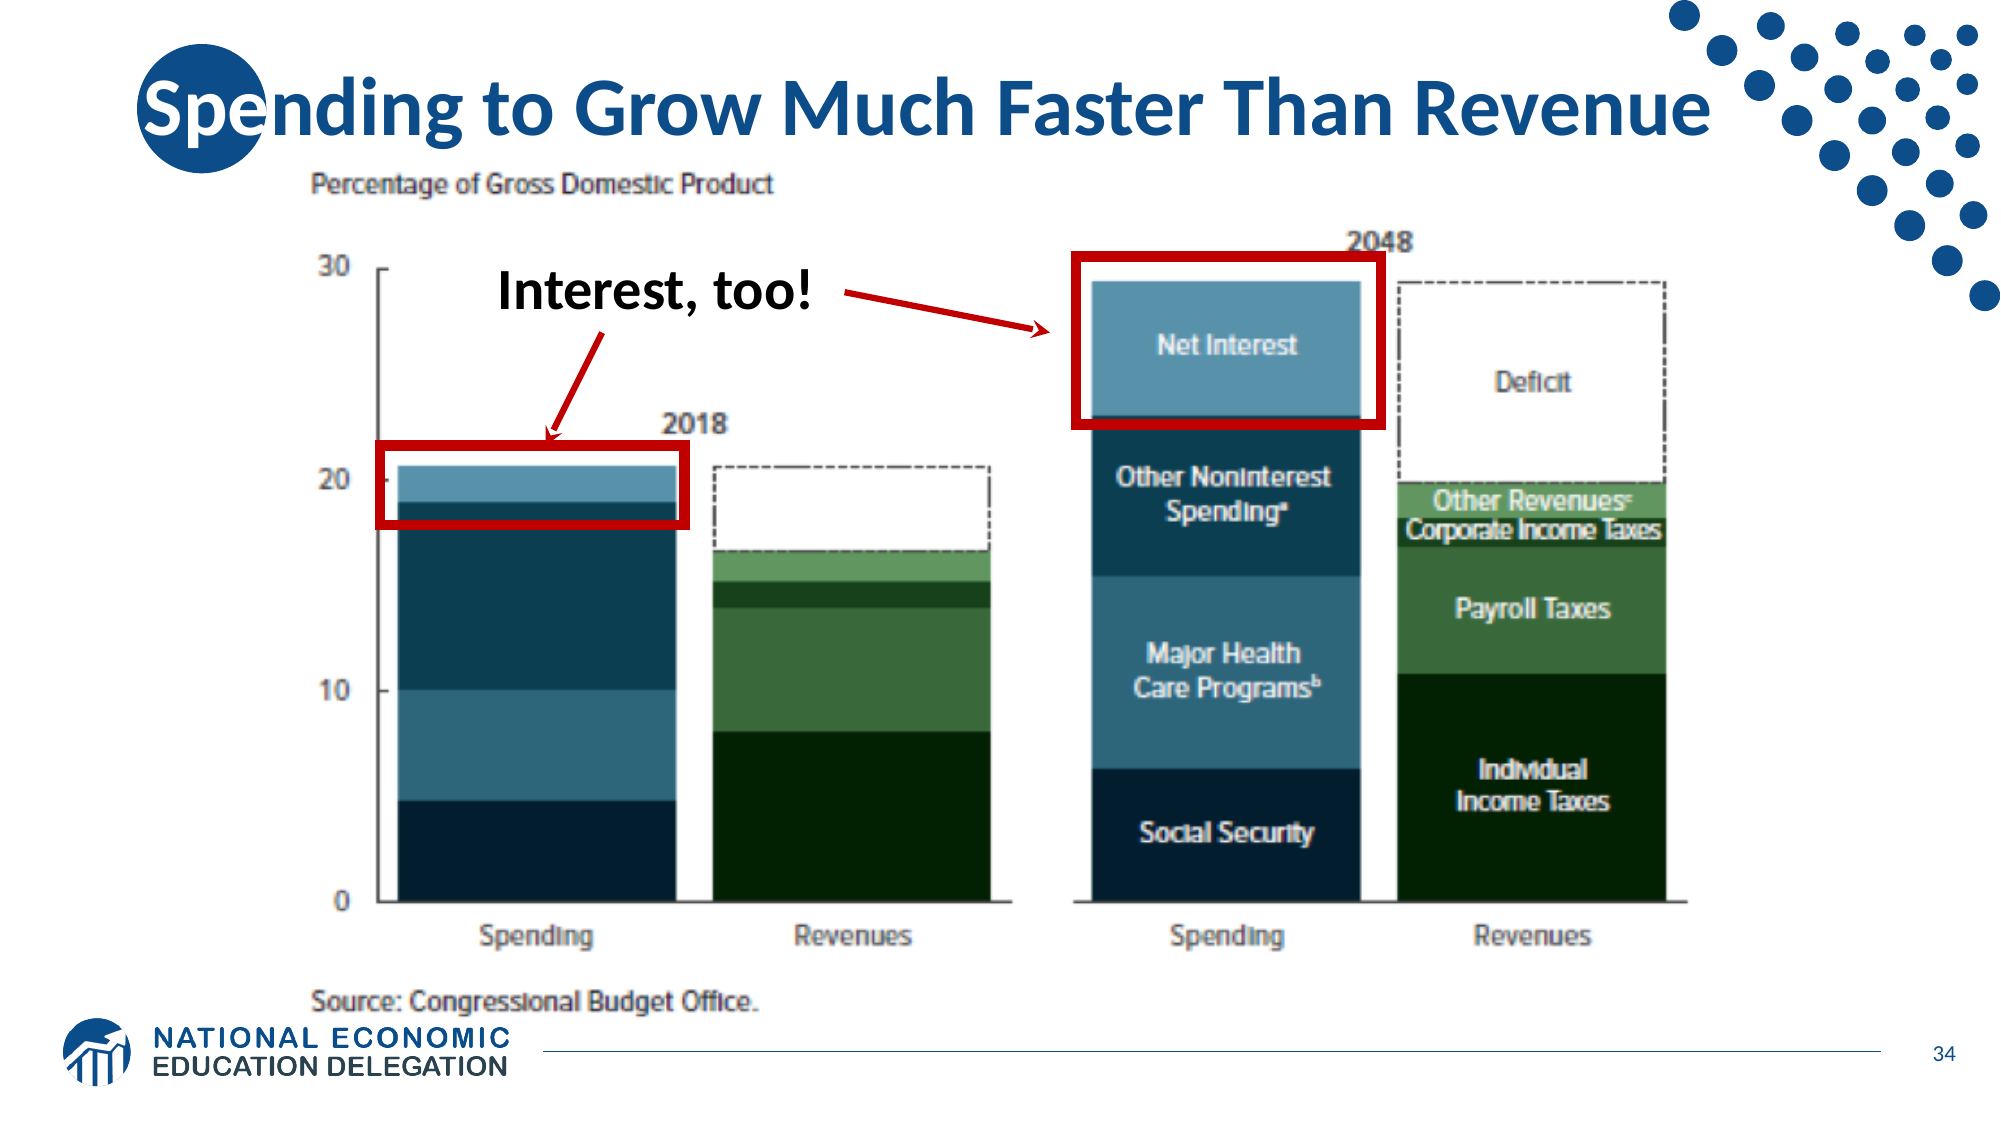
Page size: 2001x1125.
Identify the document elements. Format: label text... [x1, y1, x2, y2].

title Spending to Grow Much Faster Than Revenue [129, 0, 1854, 218]
picture [55, 1013, 520, 1091]
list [303, 167, 1697, 1023]
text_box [545, 332, 603, 446]
slide_number 34 [1521, 1022, 1972, 1082]
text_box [844, 292, 1050, 333]
